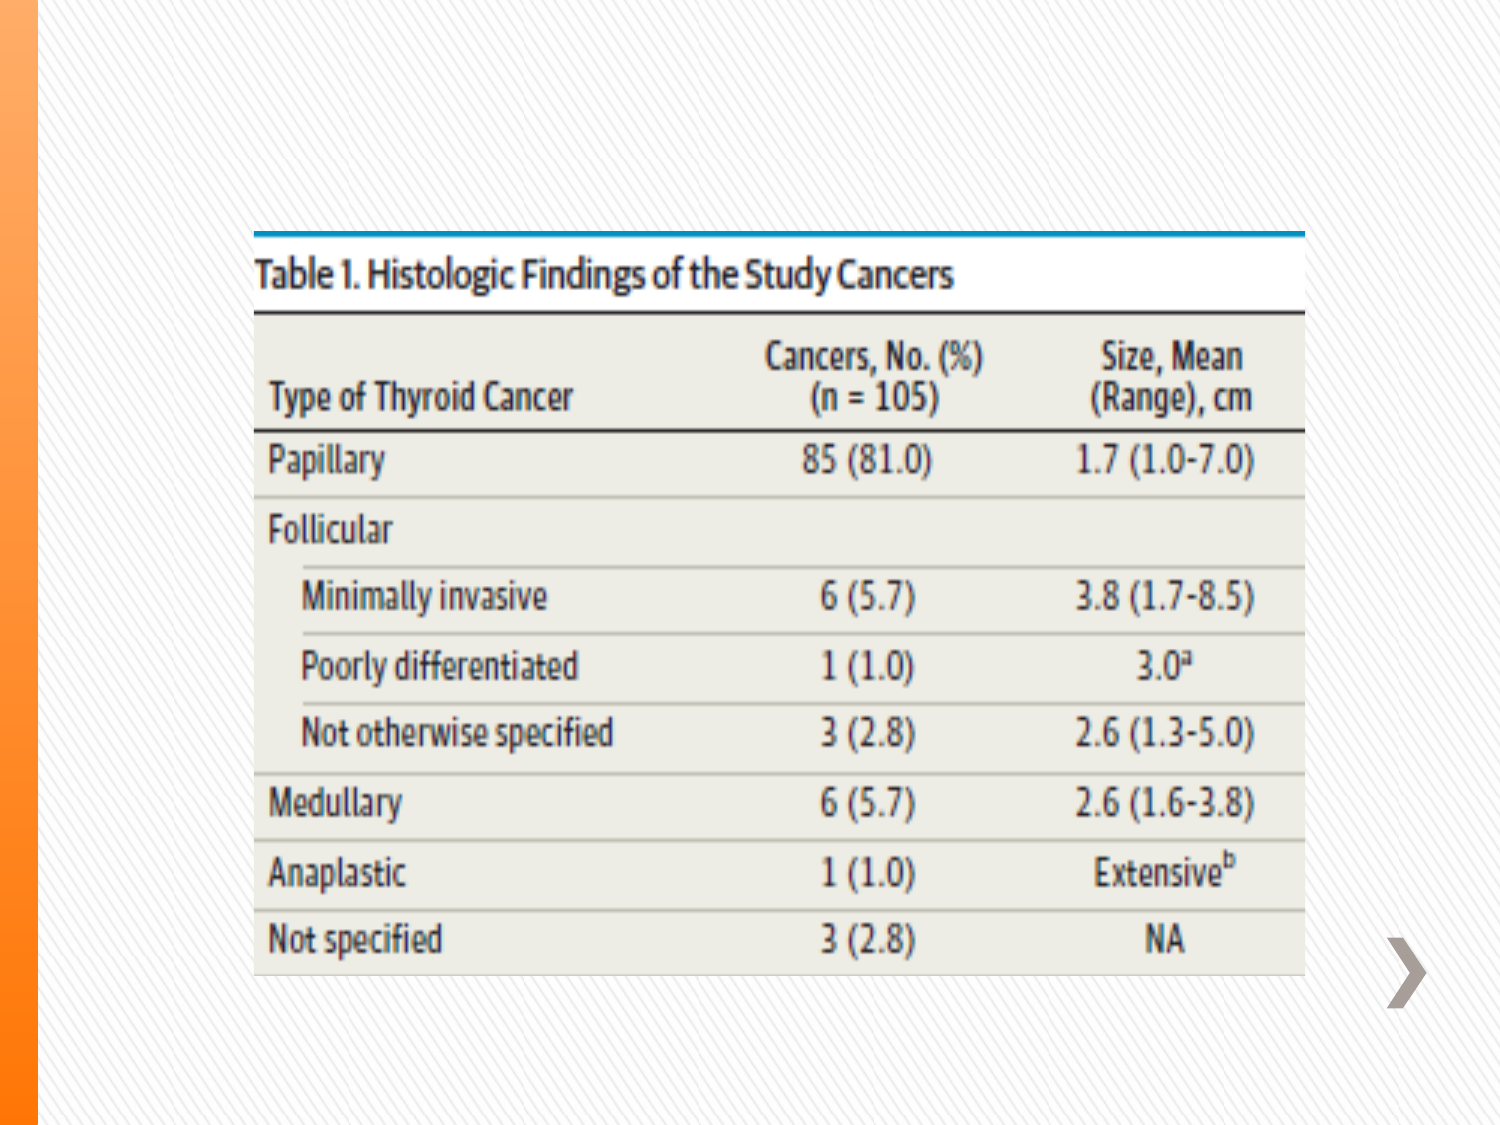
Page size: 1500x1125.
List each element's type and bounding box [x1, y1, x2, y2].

picture [253, 236, 1306, 977]
